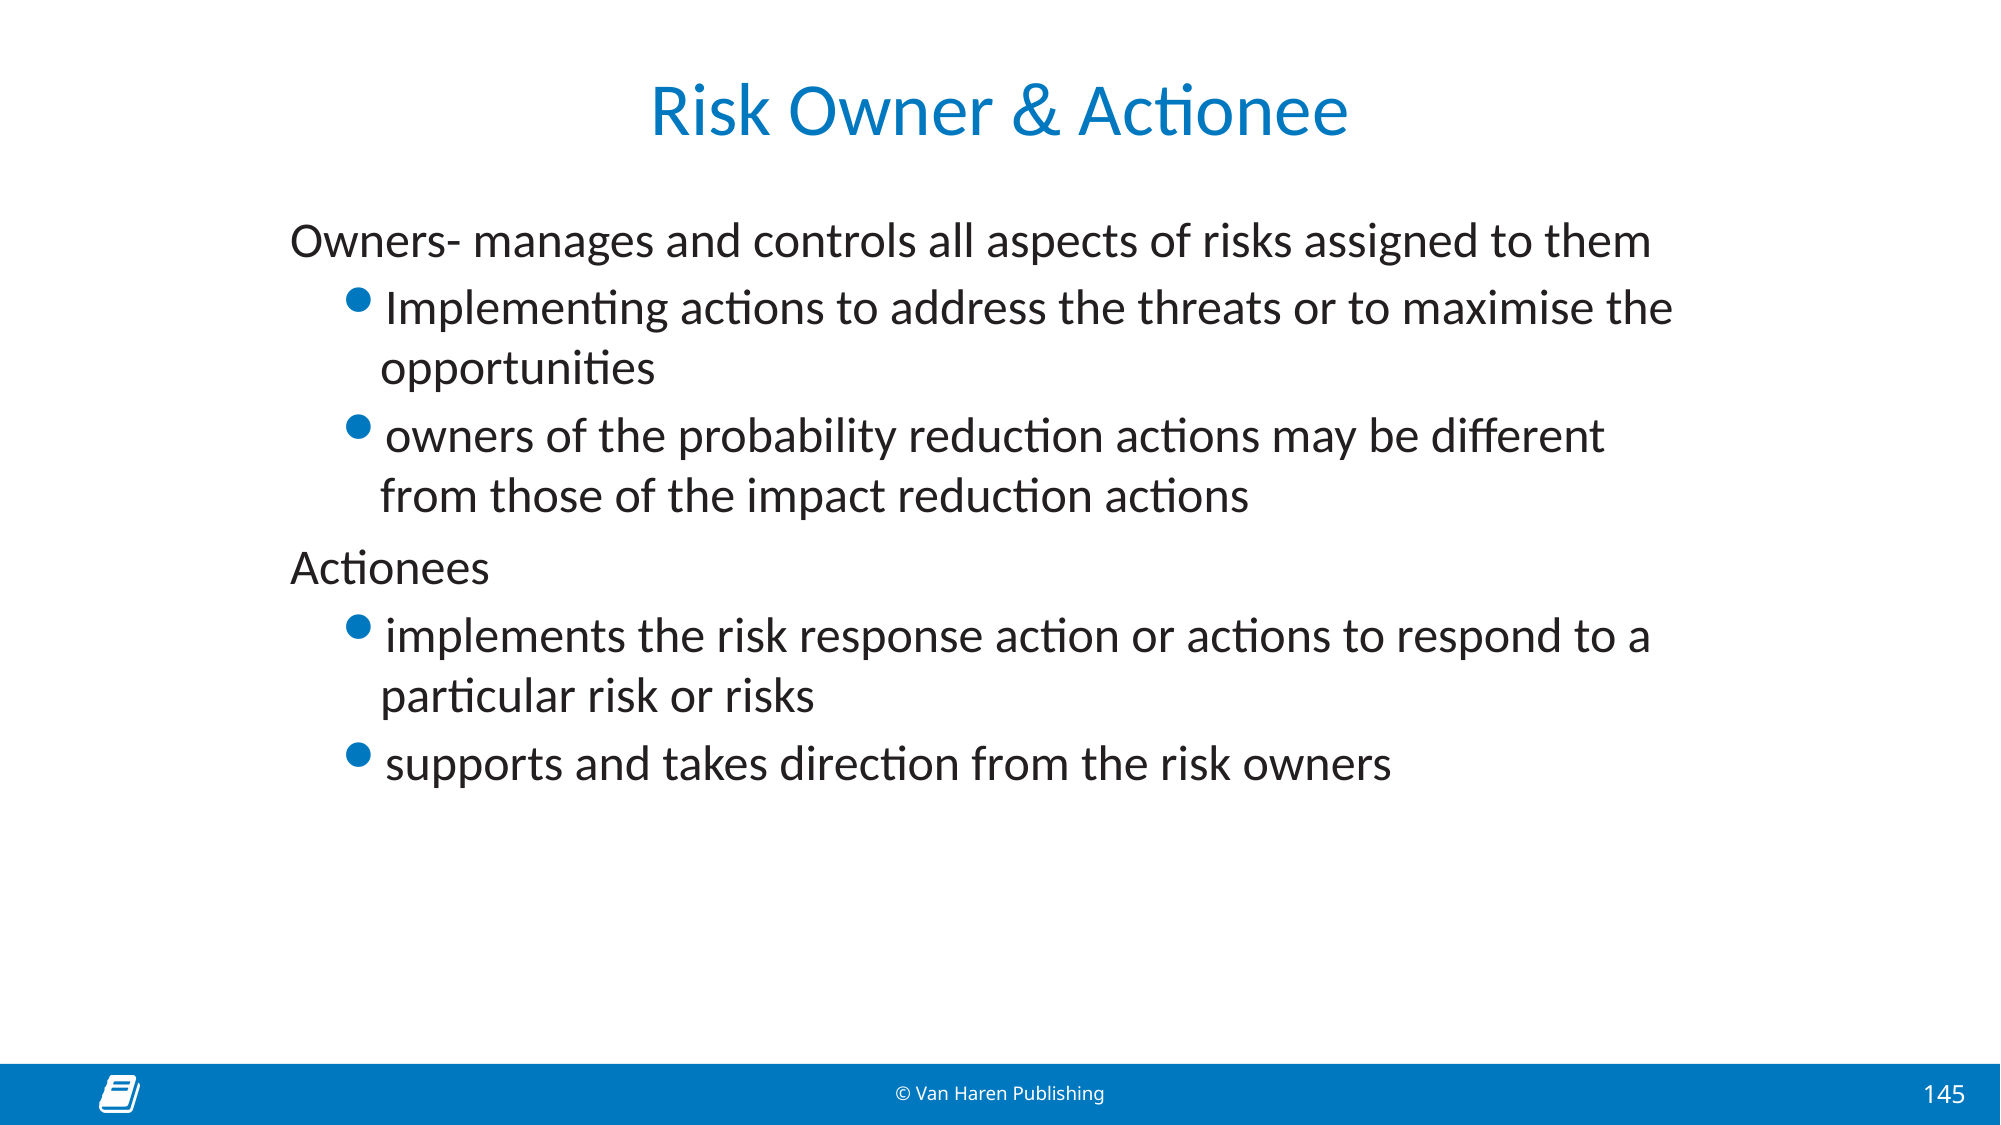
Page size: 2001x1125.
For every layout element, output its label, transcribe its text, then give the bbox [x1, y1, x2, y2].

list Owners- manages and controls all aspects of risks assigned to them Implementing actions to address the threats or to maximise the opportunities owners of the probability reduction actions may be different from those of the impact reduction actions Actionees implements the risk response action or actions to respond to a particular risk or risks supports and takes direction from the risk owners [275, 199, 1725, 1027]
title Risk Owner & Actionee [274, 43, 1725, 167]
picture [99, 1075, 140, 1113]
